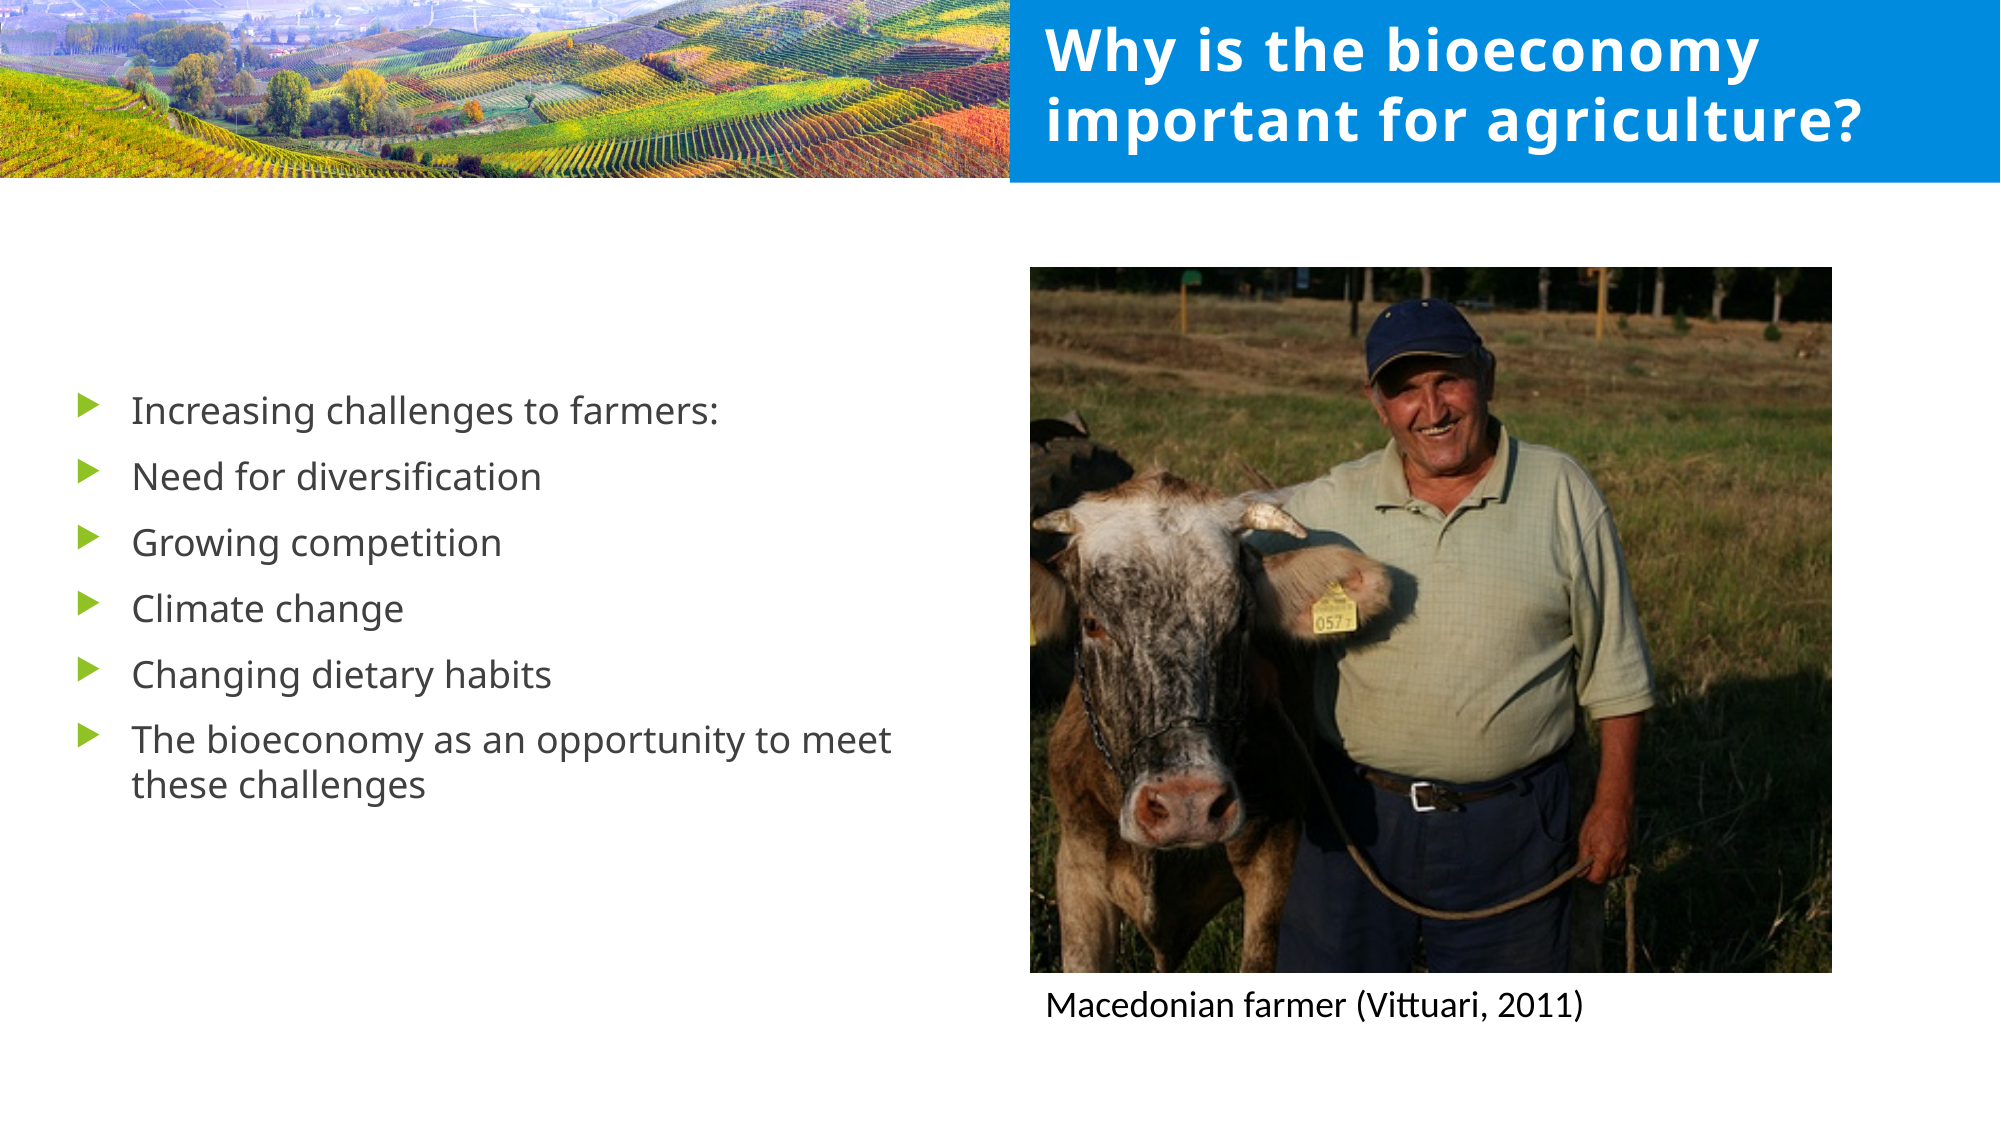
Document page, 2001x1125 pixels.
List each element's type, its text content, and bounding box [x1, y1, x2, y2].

text_box Macedonian farmer (Vittuari, 2011) [1030, 973, 1669, 1032]
picture [1030, 267, 1832, 973]
picture [0, 0, 1010, 178]
text_box Why is the bioeconomy important for agriculture? [1030, 5, 1924, 161]
text_box [417, 0, 2000, 830]
text_box Increasing challenges to farmers: Need for diversification Growing competition Climate change Changing dietary habits The bioeconomy as an opportunity to meet these challenges [60, 379, 954, 1002]
